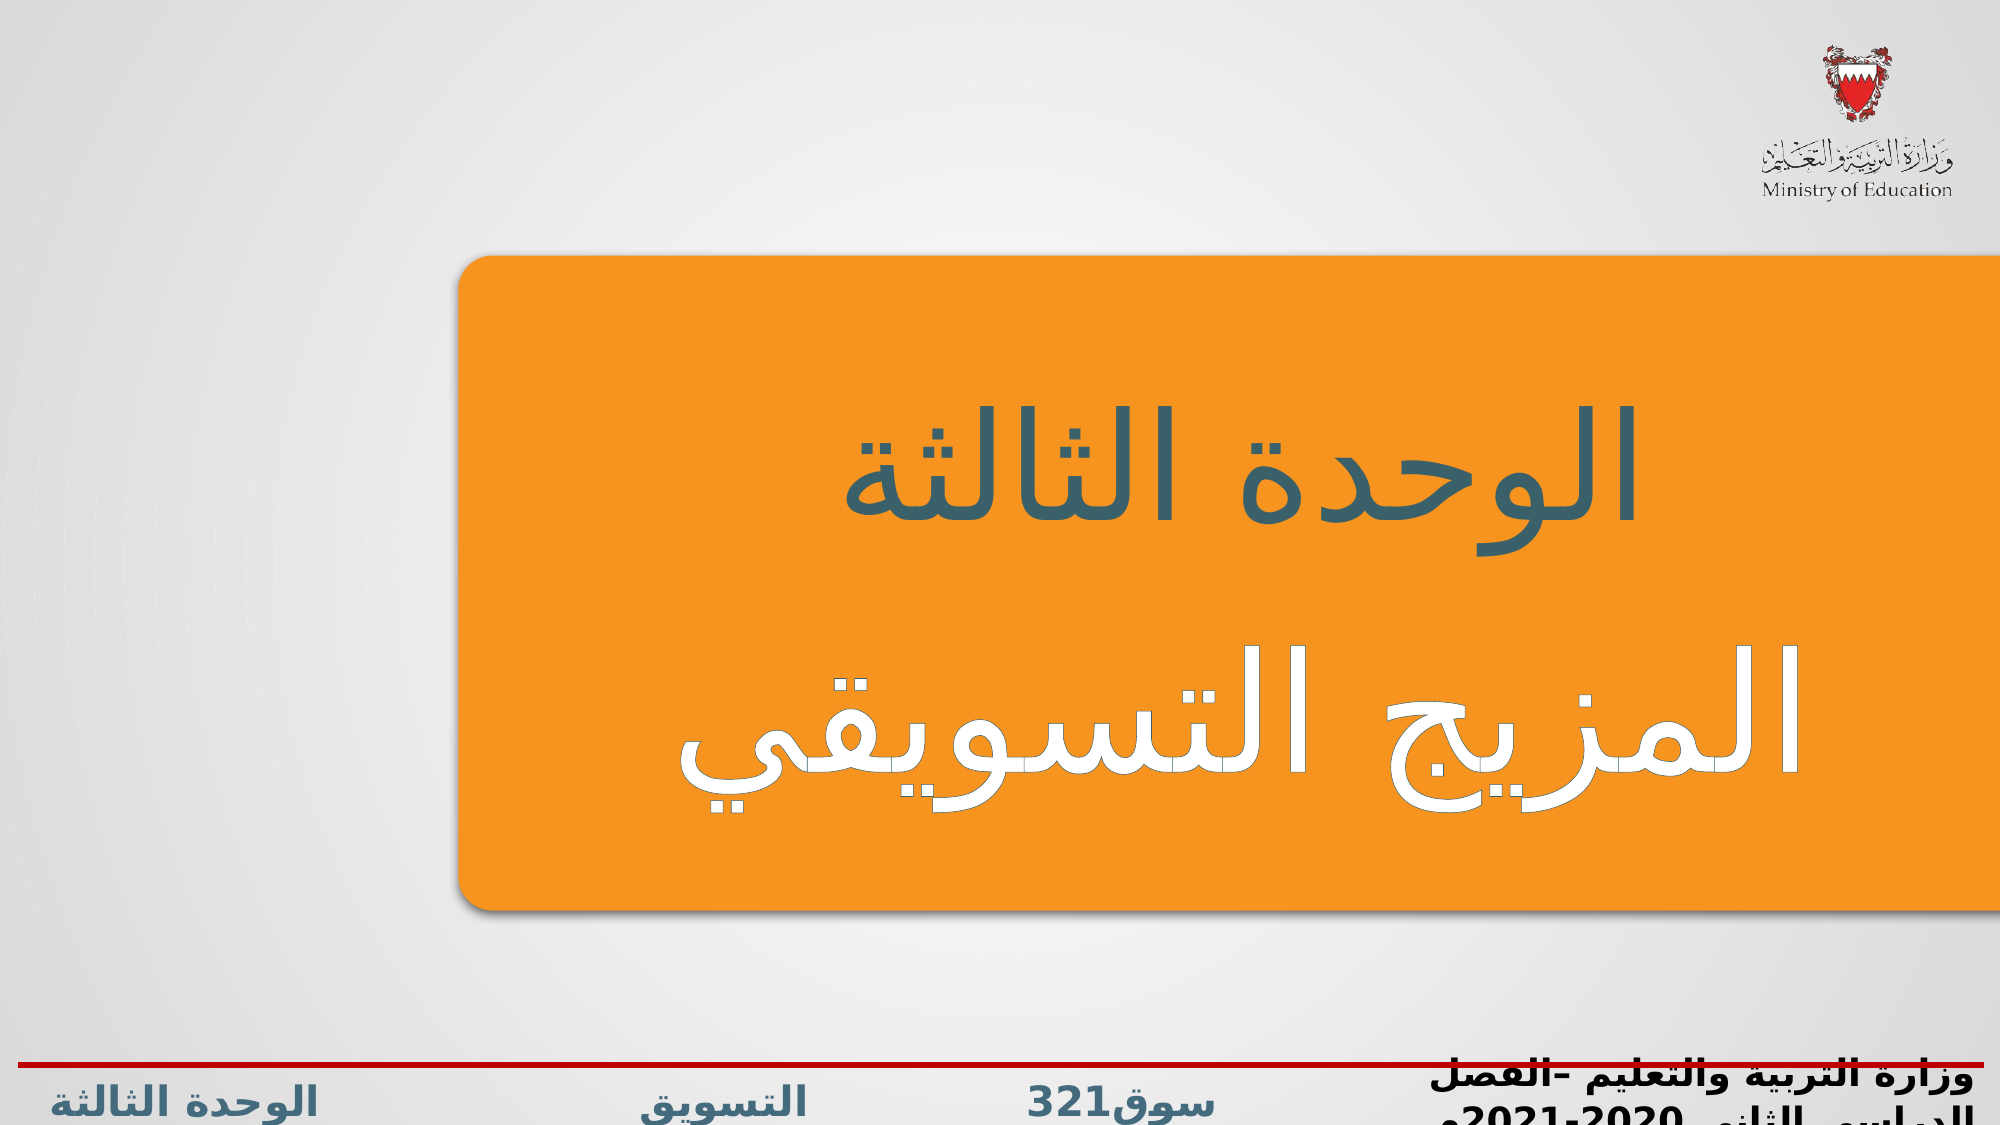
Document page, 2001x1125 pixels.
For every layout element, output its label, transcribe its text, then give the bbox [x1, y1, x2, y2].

text_box وزارة التربية والتعليم –الفصل الدراسي الثاني 2020-2021م [1285, 1063, 1991, 1125]
picture [1724, 21, 1995, 230]
text_box [458, 255, 2000, 911]
text_box المزيج التسويقي [655, 597, 1830, 813]
text_box الوحدة الثالثة [691, 346, 1794, 597]
text_box سوق321 التسويق الوحدة الثالثة الفصل السابع: التسويق الإلكتروني [0, 1067, 1233, 1125]
